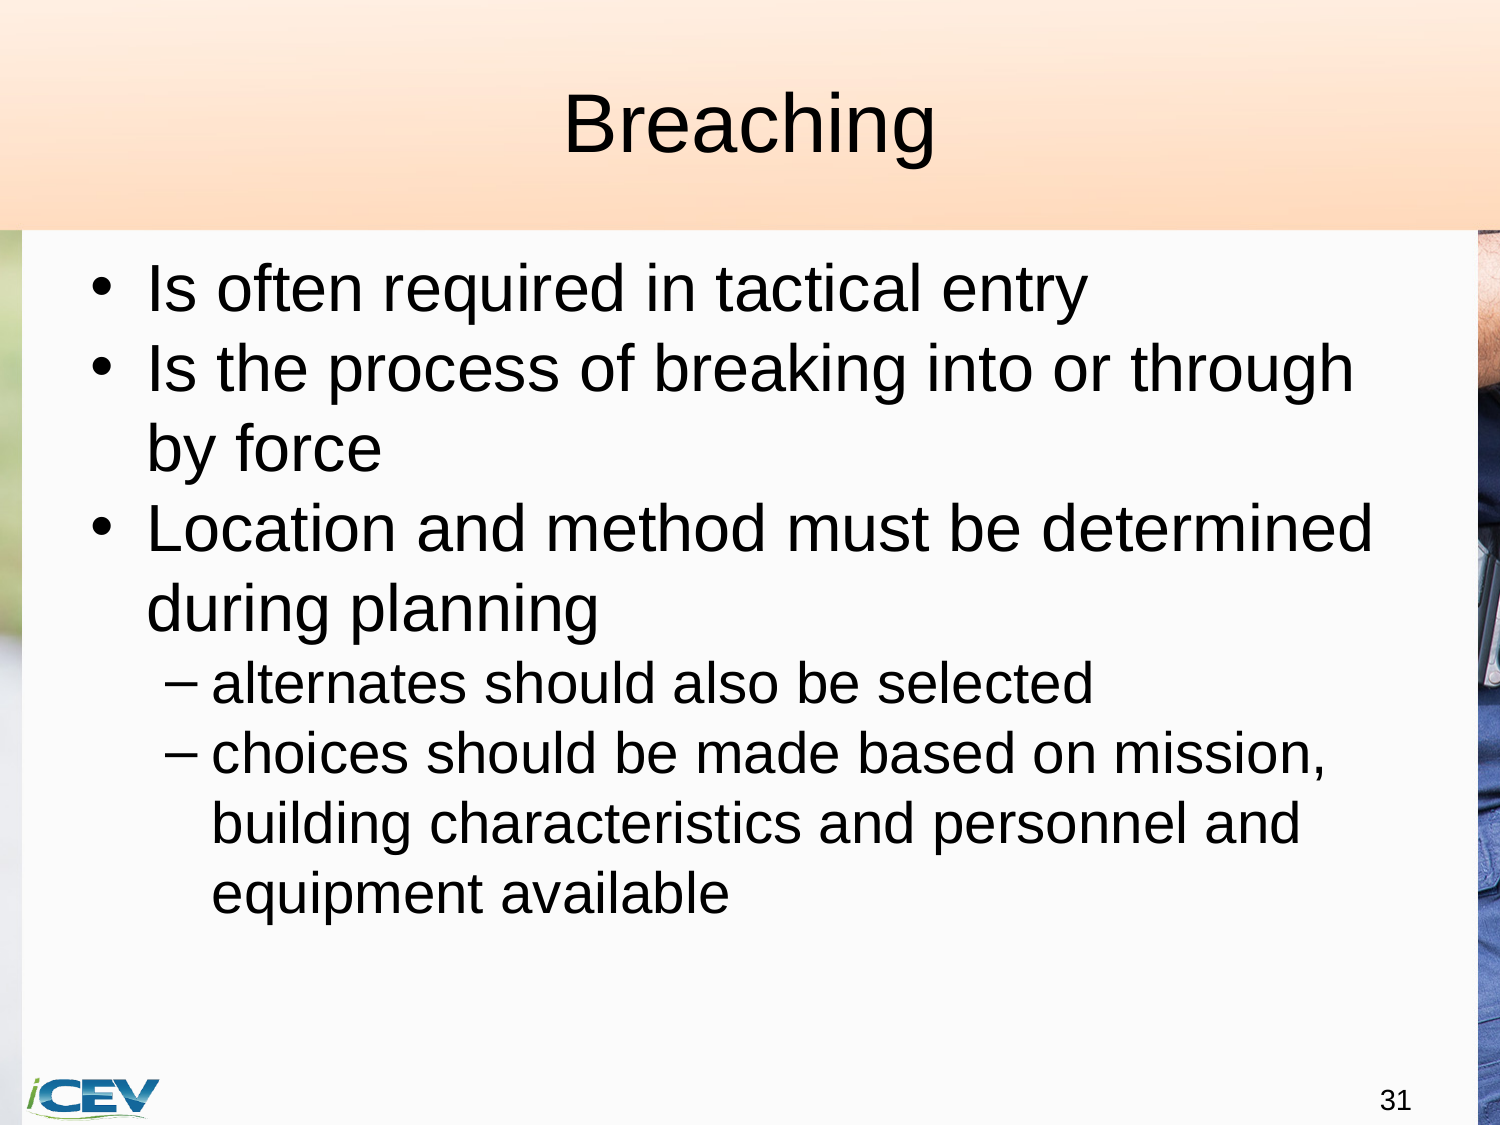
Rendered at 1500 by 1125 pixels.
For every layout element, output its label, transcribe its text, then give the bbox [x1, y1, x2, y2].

title Breaching [75, 24, 1425, 213]
list Is often required in tactical entry Is the process of breaking into or through by force Location and method must be determined during planning alternates should also be selected choices should be made based on mission, building characteristics and personnel and equipment available [75, 237, 1425, 1063]
picture [0, 0, 1500, 1125]
